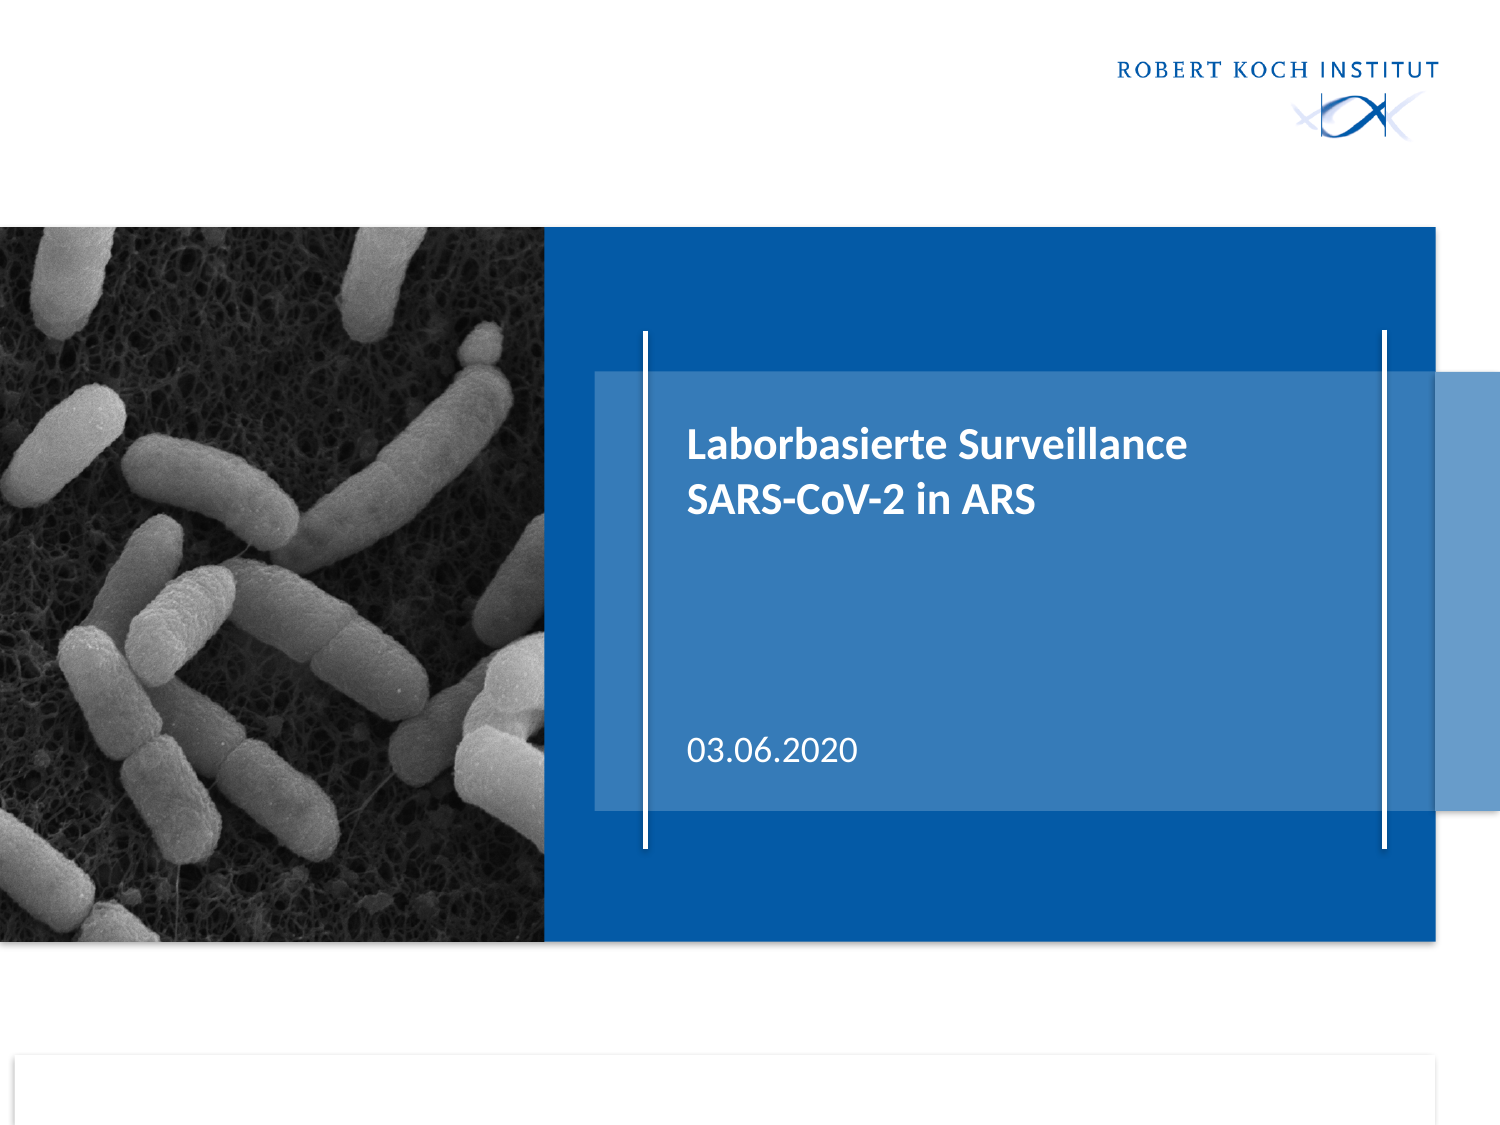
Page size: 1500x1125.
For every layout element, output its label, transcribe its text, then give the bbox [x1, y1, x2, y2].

list 03.06.2020 [645, 626, 1385, 811]
picture [0, 226, 545, 942]
title Laborbasierte Surveillance SARS-CoV-2 in ARS [645, 371, 1385, 626]
picture [1109, 53, 1447, 152]
